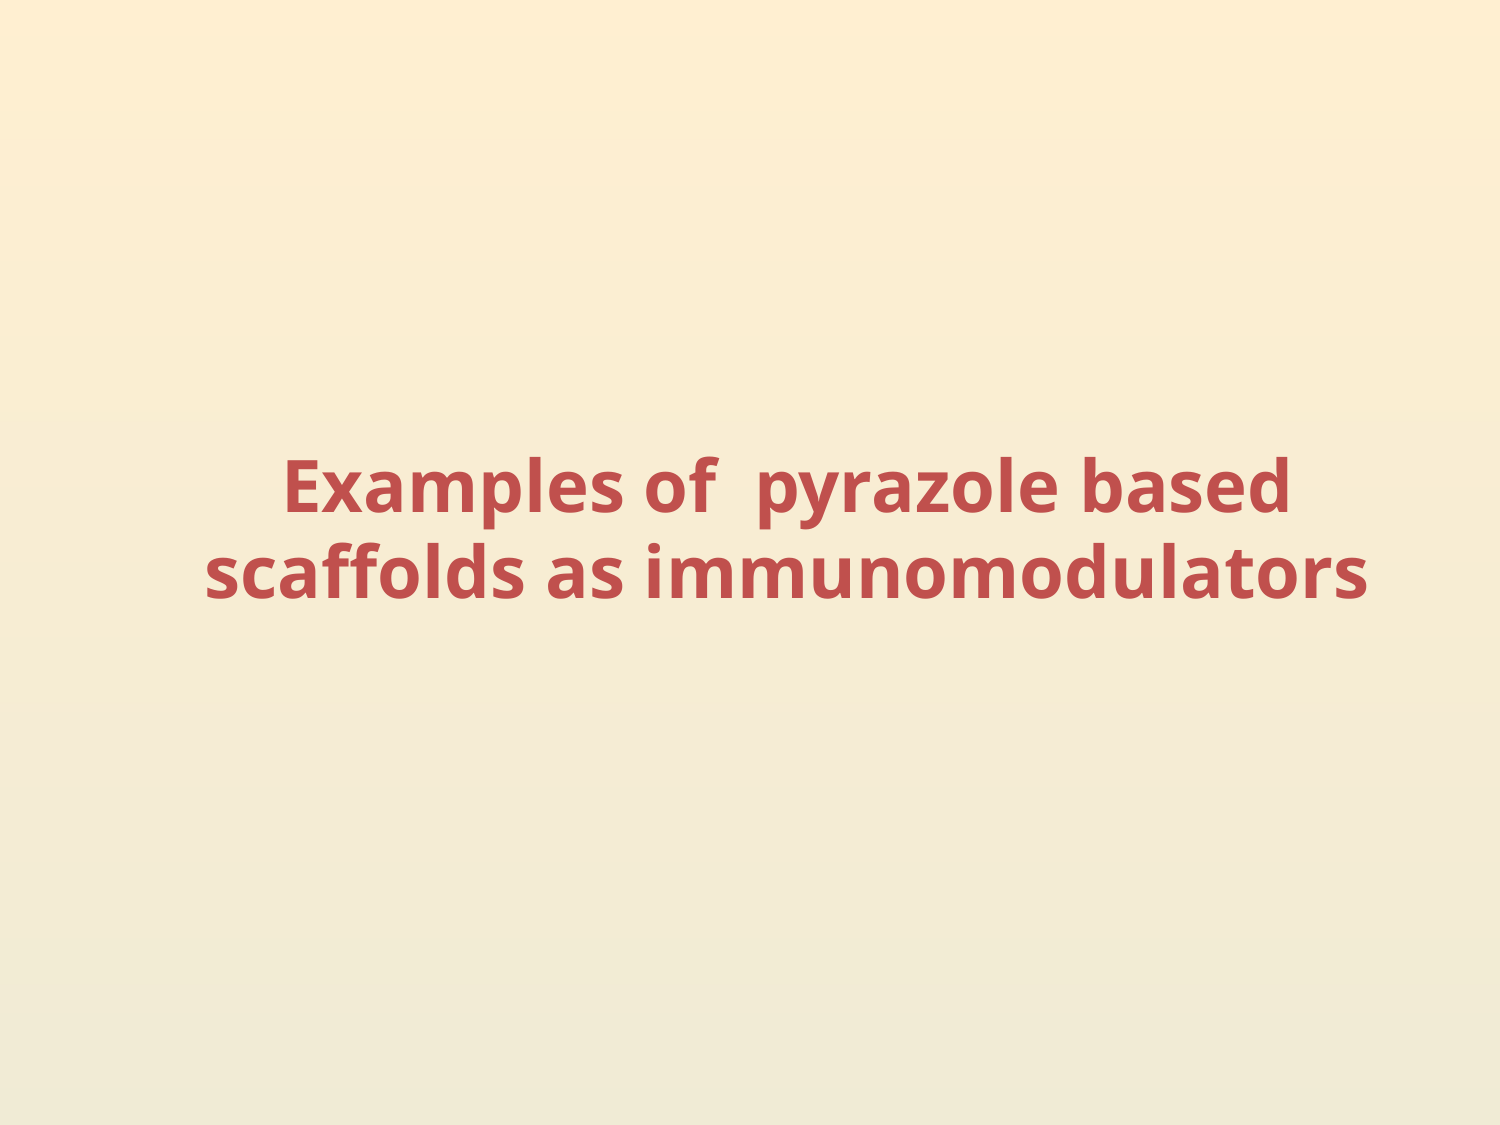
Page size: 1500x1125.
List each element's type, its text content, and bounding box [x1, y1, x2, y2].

list Examples of pyrazole based scaffolds as immunomodulators [150, 375, 1425, 622]
